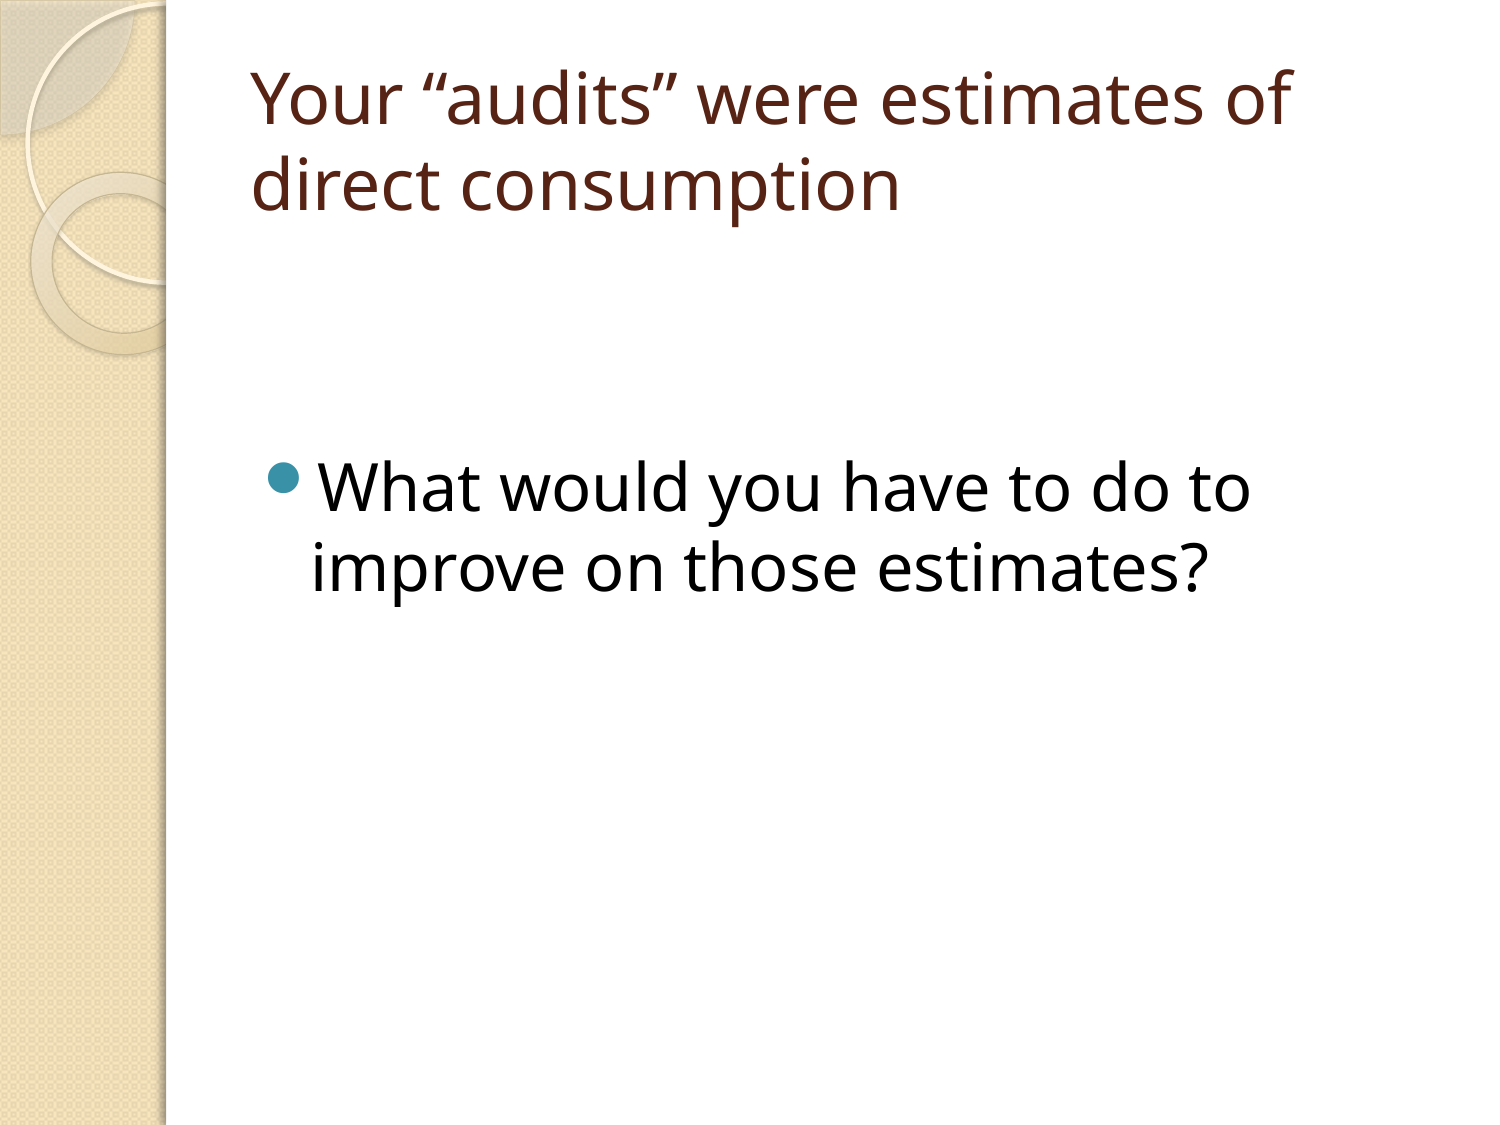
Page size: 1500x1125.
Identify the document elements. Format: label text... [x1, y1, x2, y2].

title Your “audits” were estimates of direct consumption [235, 45, 1466, 233]
list What would you have to do to improve on those estimates? [235, 437, 1466, 1025]
